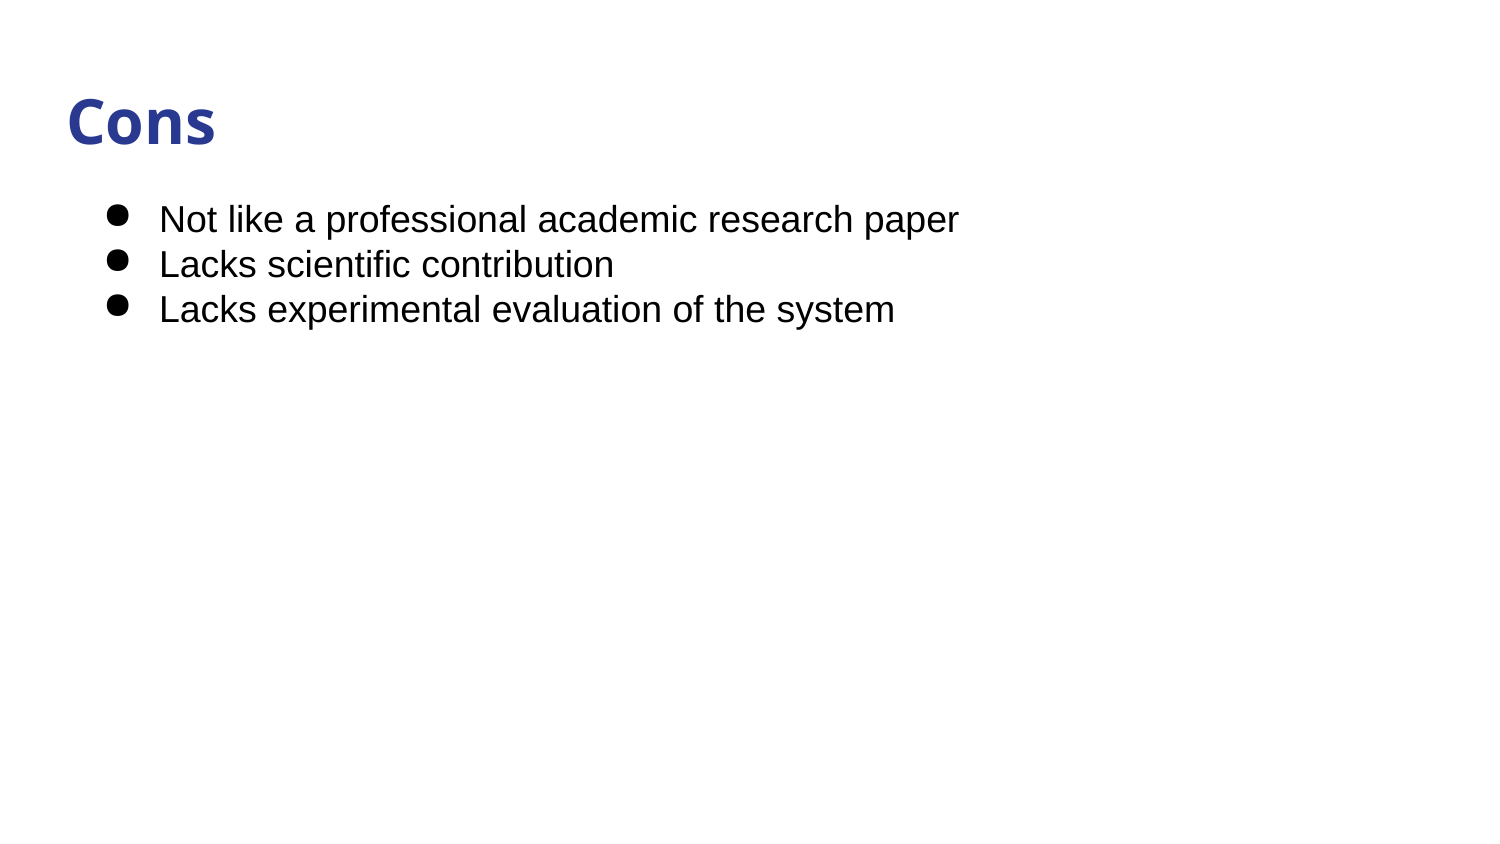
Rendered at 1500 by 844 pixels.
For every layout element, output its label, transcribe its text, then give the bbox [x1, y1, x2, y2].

text_box Not like a professional academic research paper Lacks scientific contribution Lacks experimental evaluation of the system [69, 179, 1443, 814]
title Cons [51, 67, 1449, 167]
